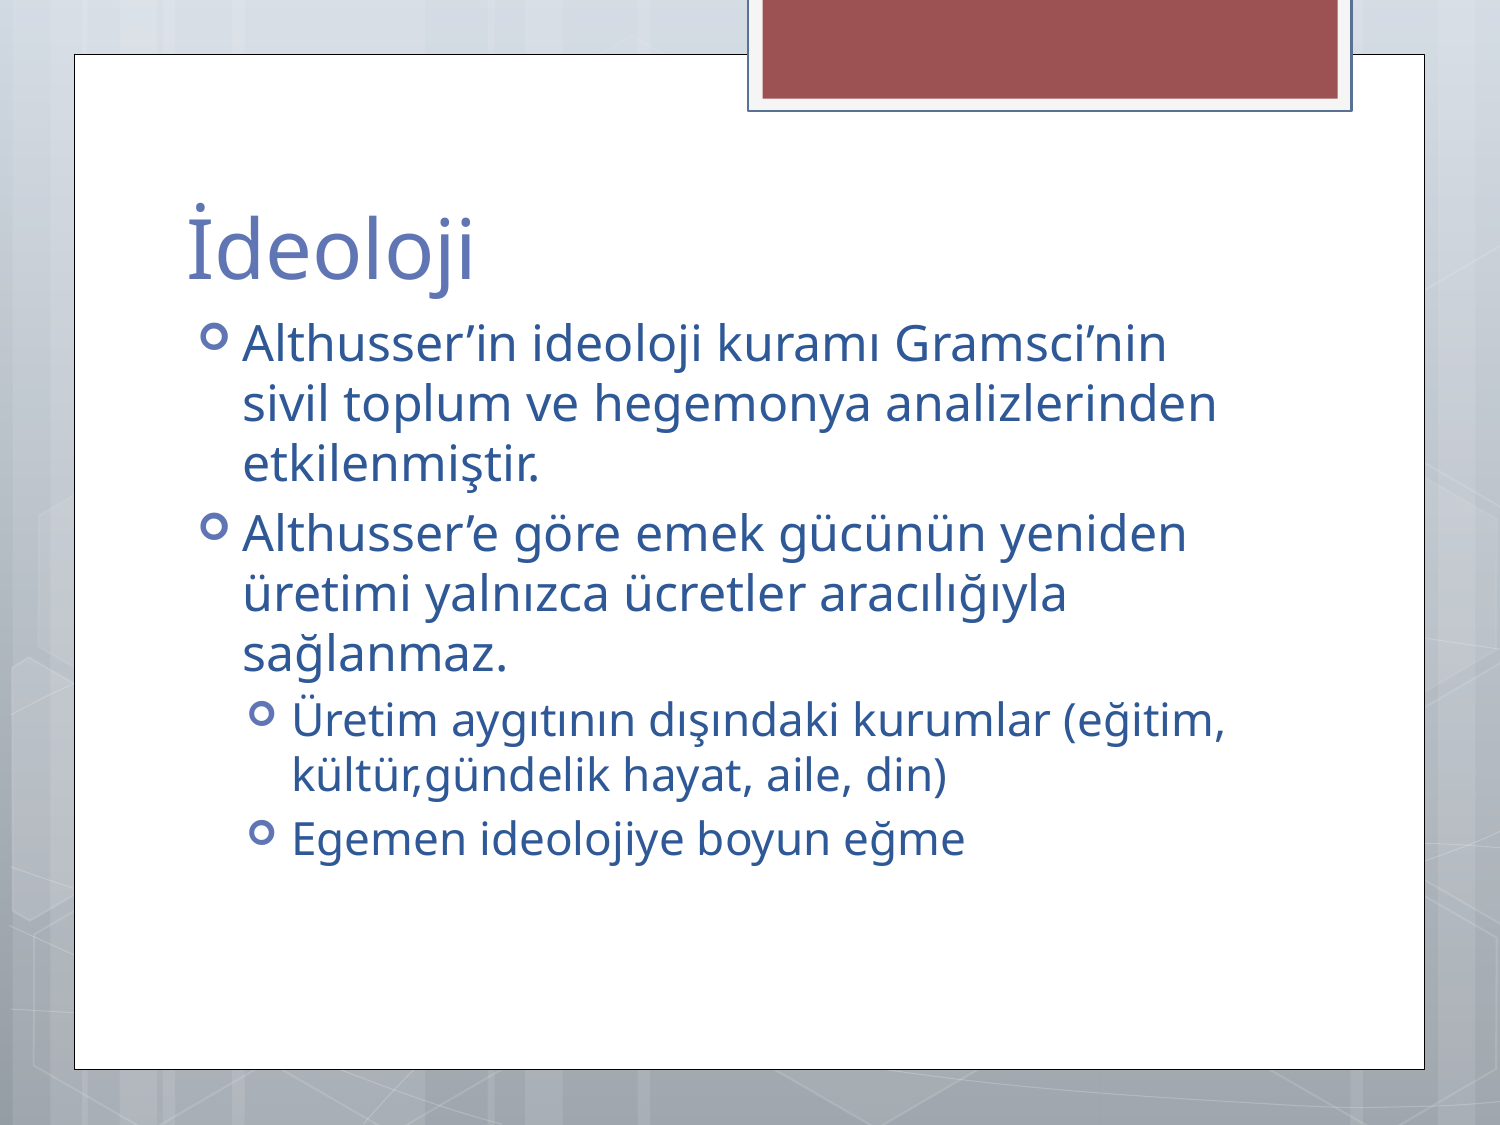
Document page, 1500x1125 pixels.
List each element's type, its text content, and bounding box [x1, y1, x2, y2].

list Althusser’in ideoloji kuramı Gramsci’nin sivil toplum ve hegemonya analizlerinden etkilenmiştir. Althusser’e göre emek gücünün yeniden üretimi yalnızca ücretler aracılığıyla sağlanmaz. Üretim aygıtının dışındaki kurumlar (eğitim, kültür,gündelik hayat, aile, din) Egemen ideolojiye boyun eğme [171, 304, 1283, 957]
title İdeoloji [171, 116, 1324, 304]
